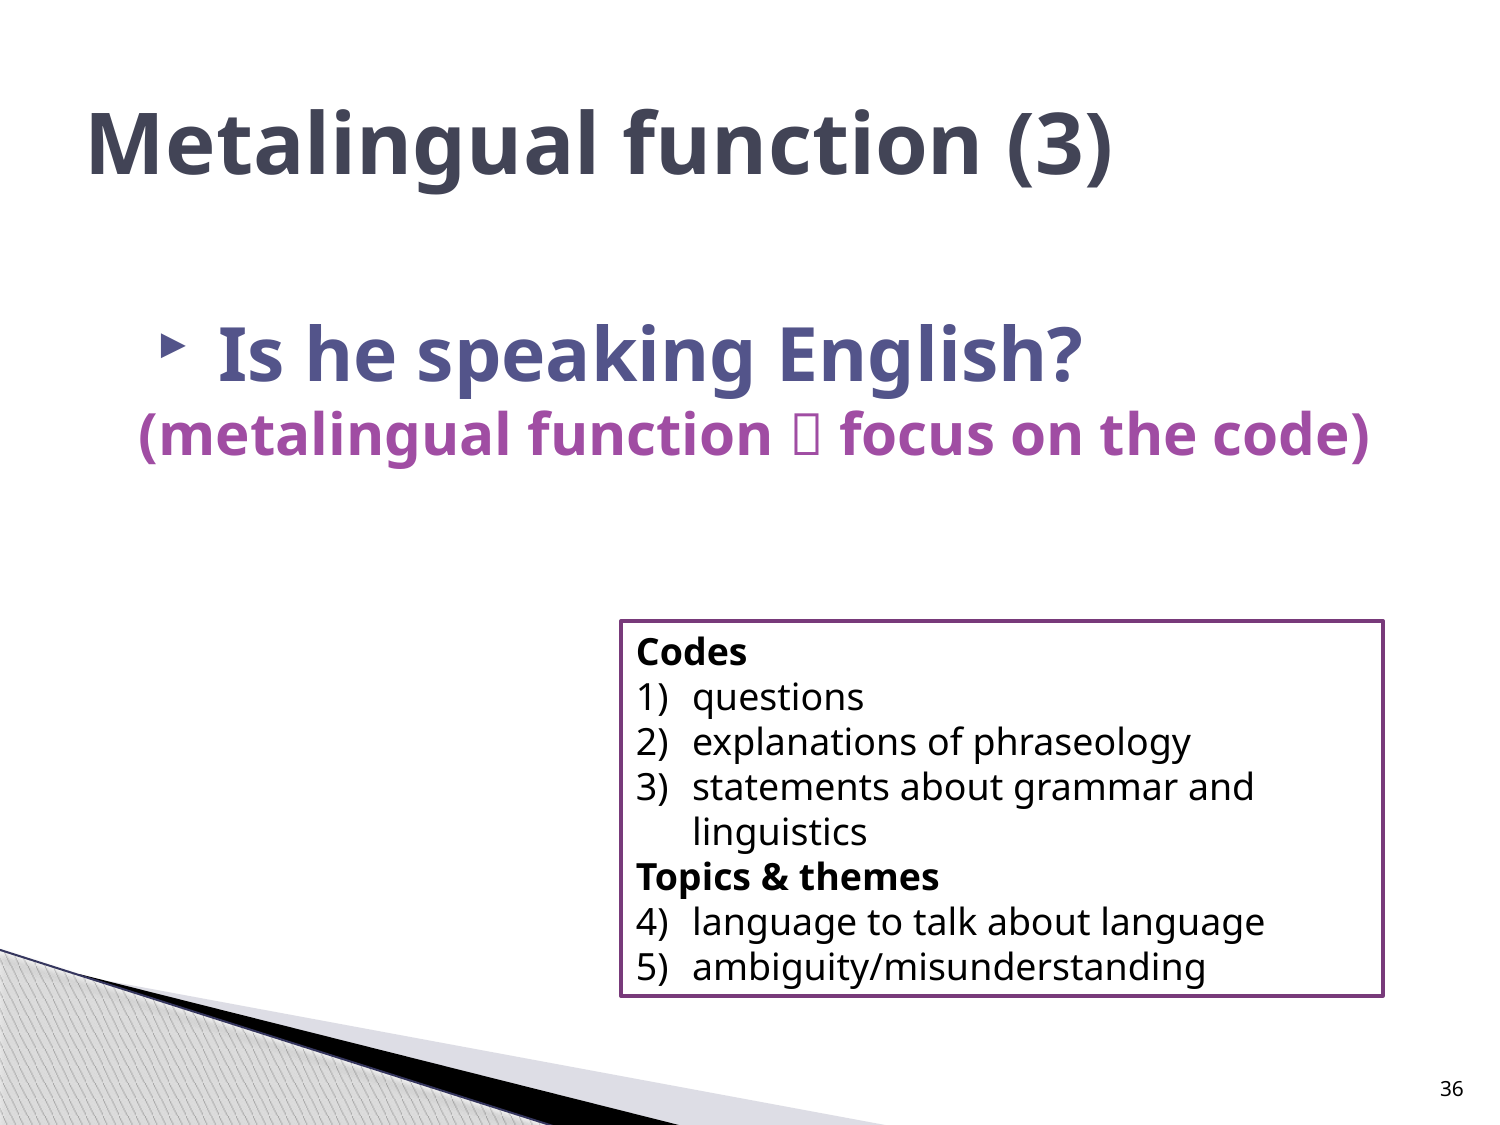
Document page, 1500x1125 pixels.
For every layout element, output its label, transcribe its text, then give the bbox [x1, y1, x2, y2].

text_box Codes questions explanations of phraseology statements about grammar and linguistics Topics & themes language to talk about language ambiguity/misunderstanding [621, 621, 1383, 996]
text_box Is he speaking English? (metalingual function  focus on the code) [123, 246, 1424, 644]
text_box Metalingual function (3) [70, 82, 1421, 270]
slide_number 36 [1418, 1051, 1479, 1112]
